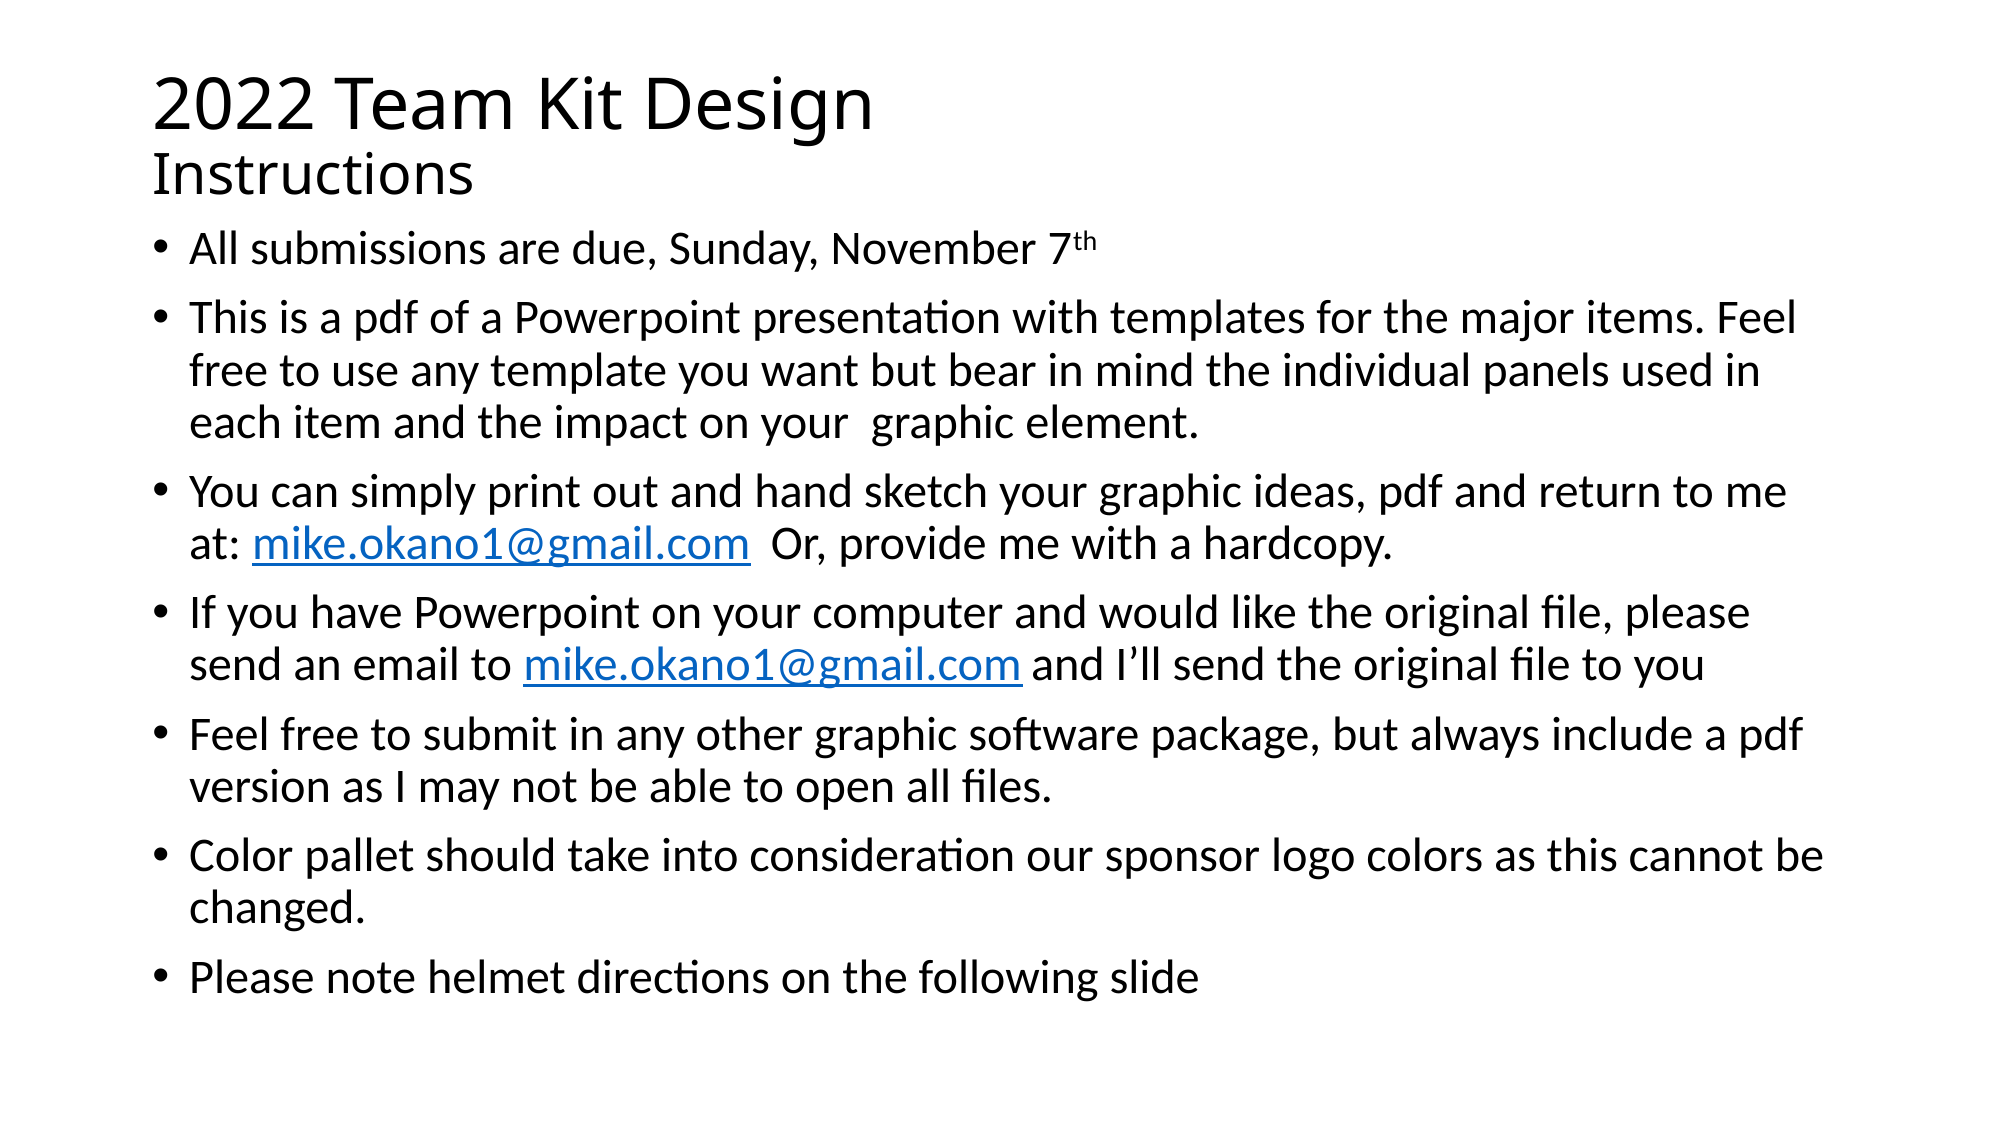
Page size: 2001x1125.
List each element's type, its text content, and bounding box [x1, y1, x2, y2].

list All submissions are due, Sunday, November 7th This is a pdf of a Powerpoint presentation with templates for the major items. Feel free to use any template you want but bear in mind the individual panels used in each item and the impact on your graphic element. You can simply print out and hand sketch your graphic ideas, pdf and return to me at: mike.okano1@gmail.com Or, provide me with a hardcopy. If you have Powerpoint on your computer and would like the original file, please send an email to mike.okano1@gmail.com and I’ll send the original file to you Feel free to submit in any other graphic software package, but always include a pdf version as I may not be able to open all files. Color pallet should take into consideration our sponsor logo colors as this cannot be changed. Please note helmet directions on the following slide [137, 215, 1863, 1014]
title 2022 Team Kit Design Instructions [137, 59, 1863, 215]
